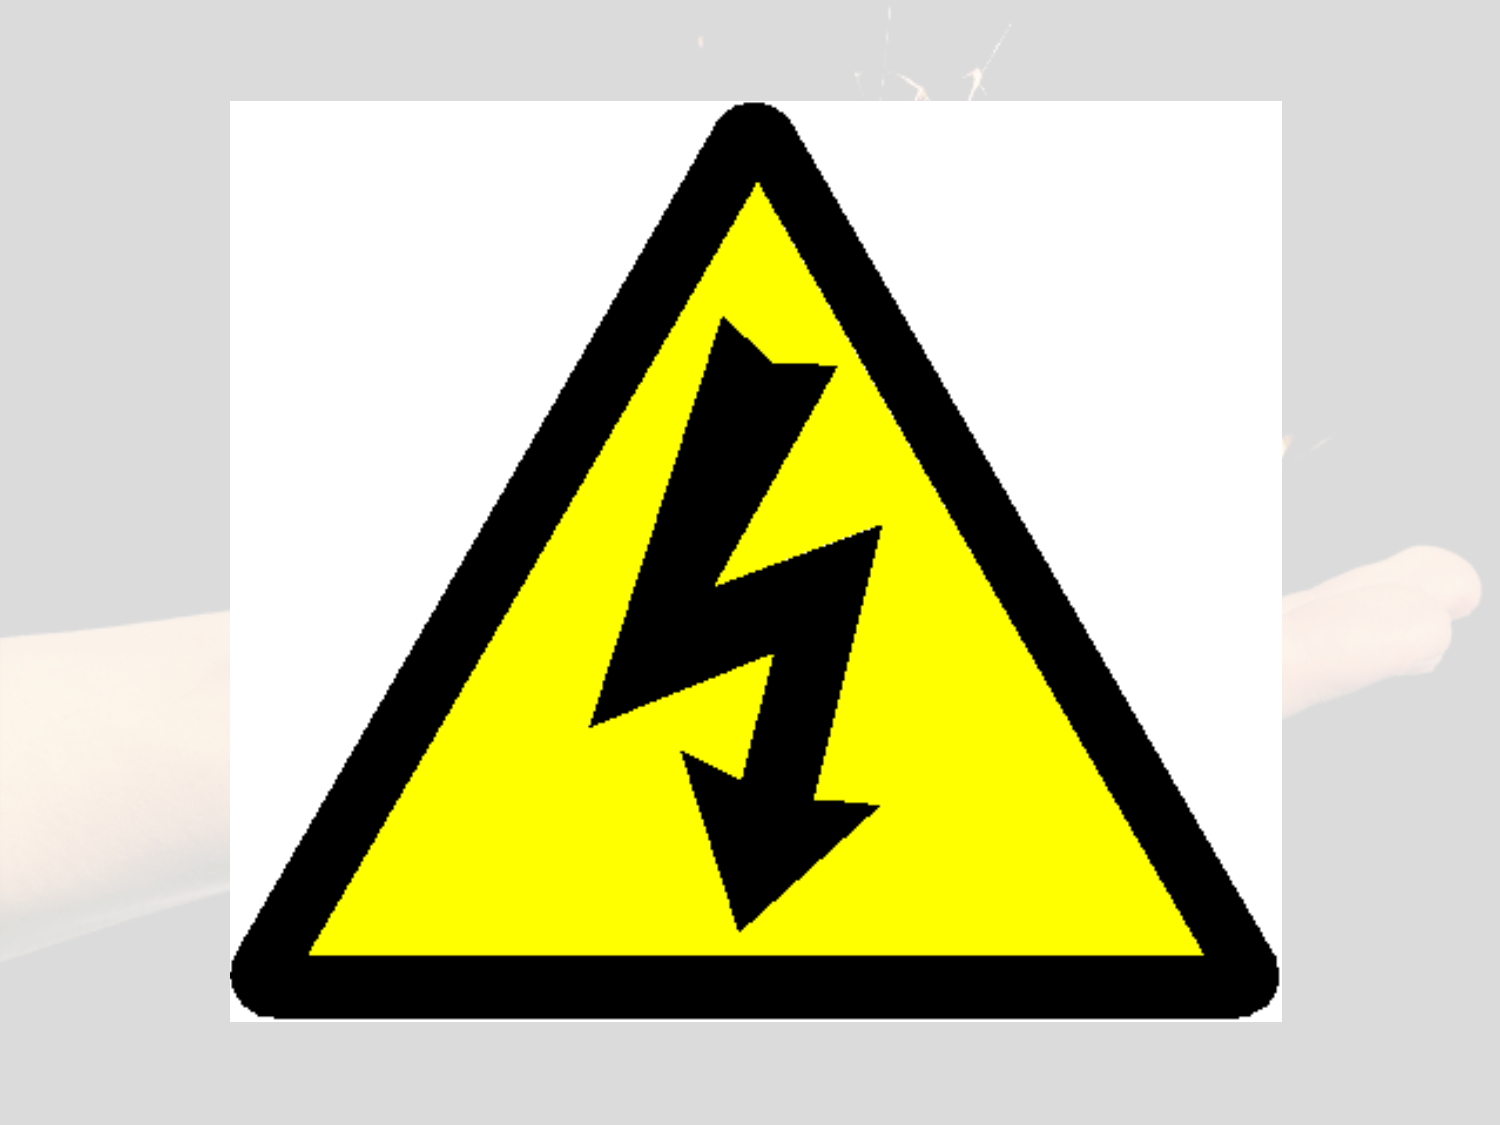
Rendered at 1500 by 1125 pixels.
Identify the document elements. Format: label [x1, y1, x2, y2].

picture [229, 101, 1282, 1022]
